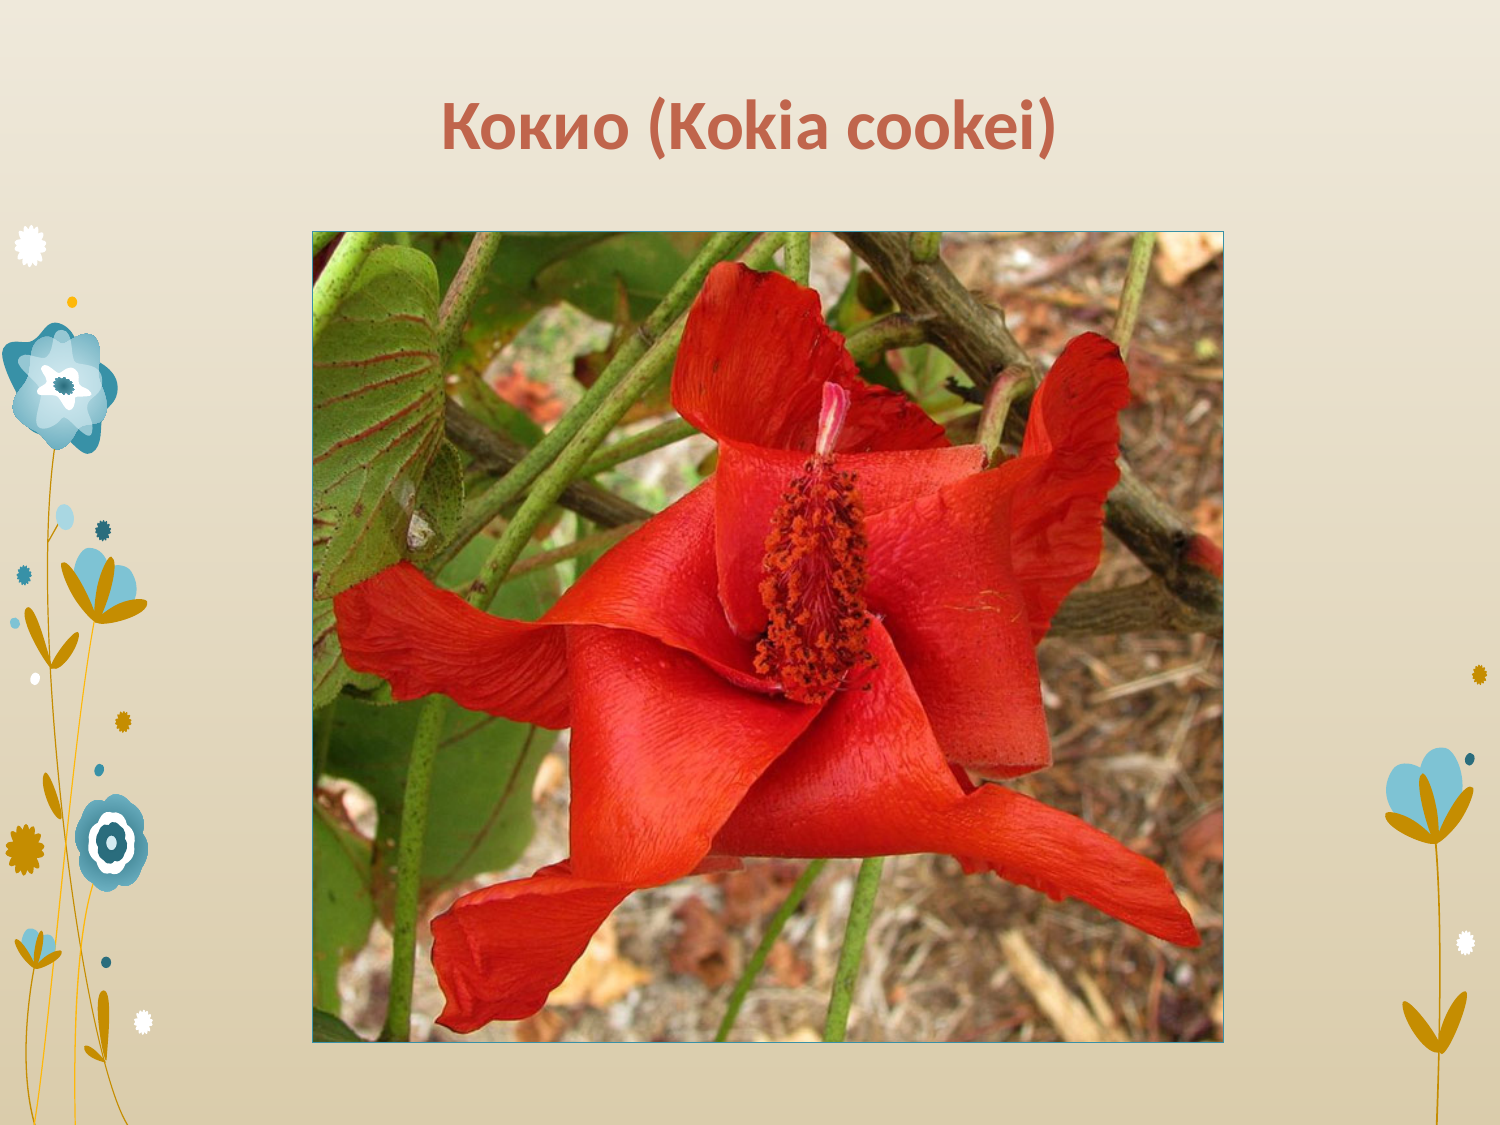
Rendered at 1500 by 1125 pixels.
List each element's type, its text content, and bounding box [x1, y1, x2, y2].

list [312, 231, 1224, 1043]
title Кокио (Kokia cookei) [187, 66, 1313, 173]
